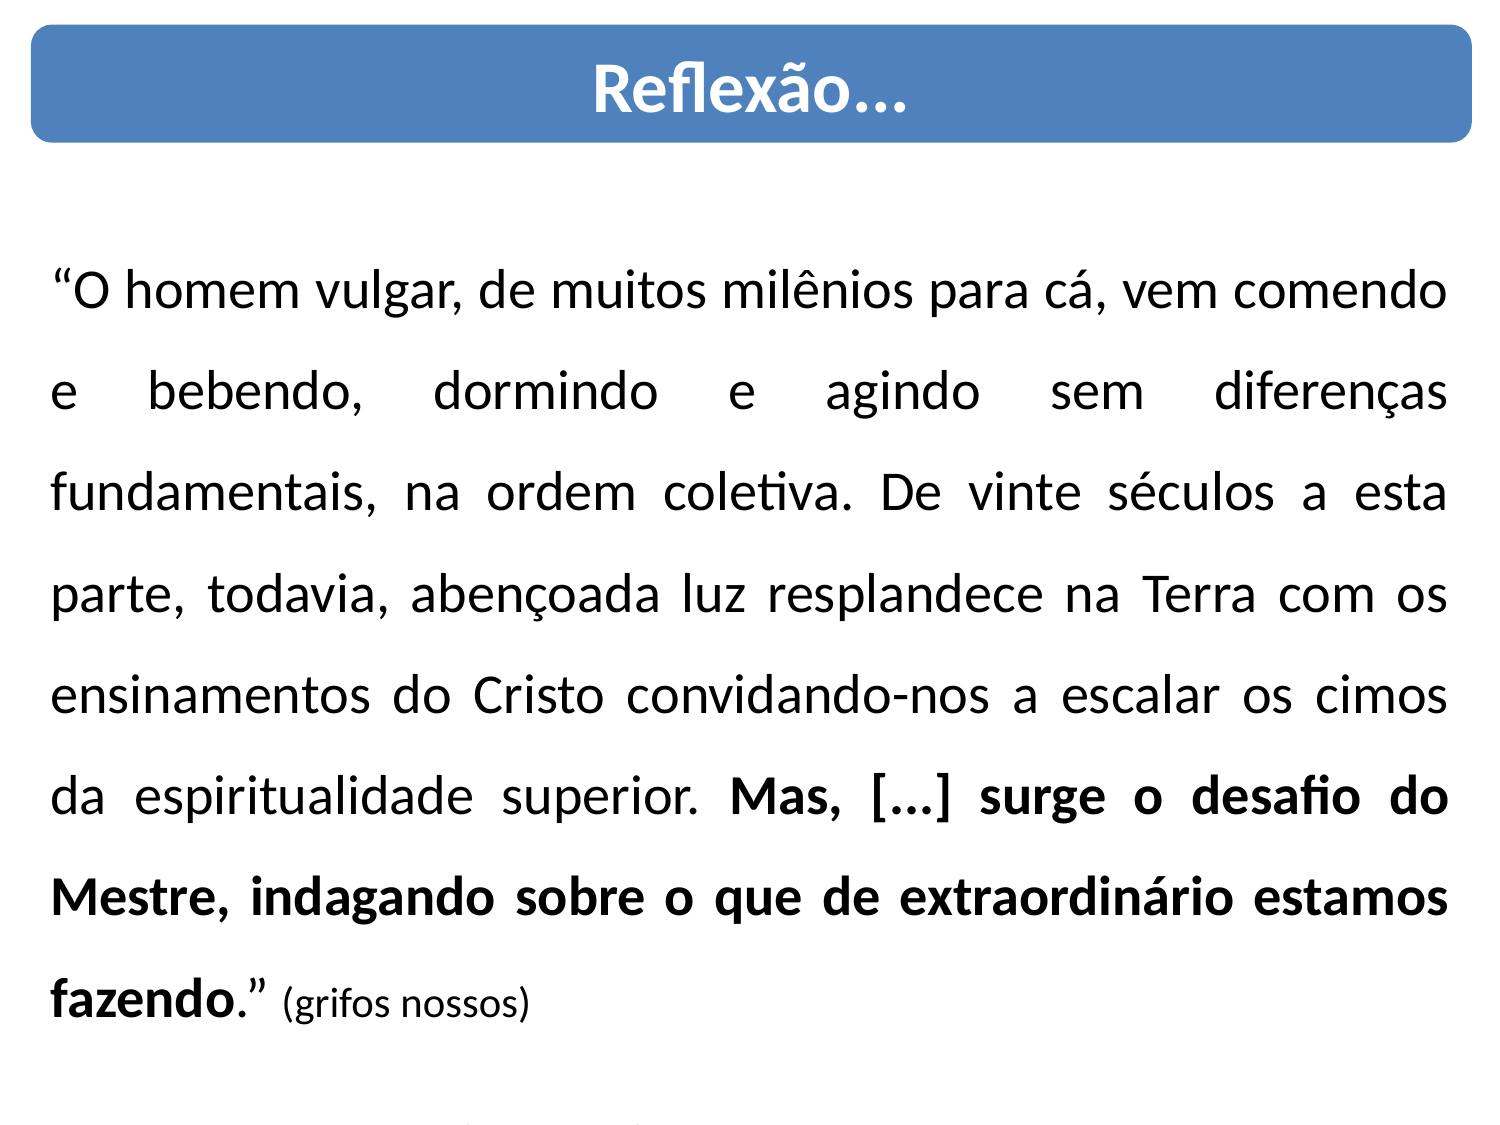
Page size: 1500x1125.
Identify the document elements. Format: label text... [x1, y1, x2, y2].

text_box Reflexão... [30, 24, 1472, 143]
subtitle “O homem vulgar, de muitos milênios para cá, vem comendo e bebendo, dormindo e agindo sem diferenças fundamentais, na ordem coletiva. De vinte séculos a esta parte, todavia, abençoada luz resplandece na Terra com os ensinamentos do Cristo convidando-nos a escalar os cimos da espiritualidade superior. Mas, [...] surge o desafio do Mestre, indagando sobre o que de extraordinário estamos fazendo.” (grifos nossos) XAVIER, Francisco Cândido (Emmanuel). Fonte Viva. Rio de Janeiro: FEB, 1956, p. 222. [35, 210, 1465, 1090]
